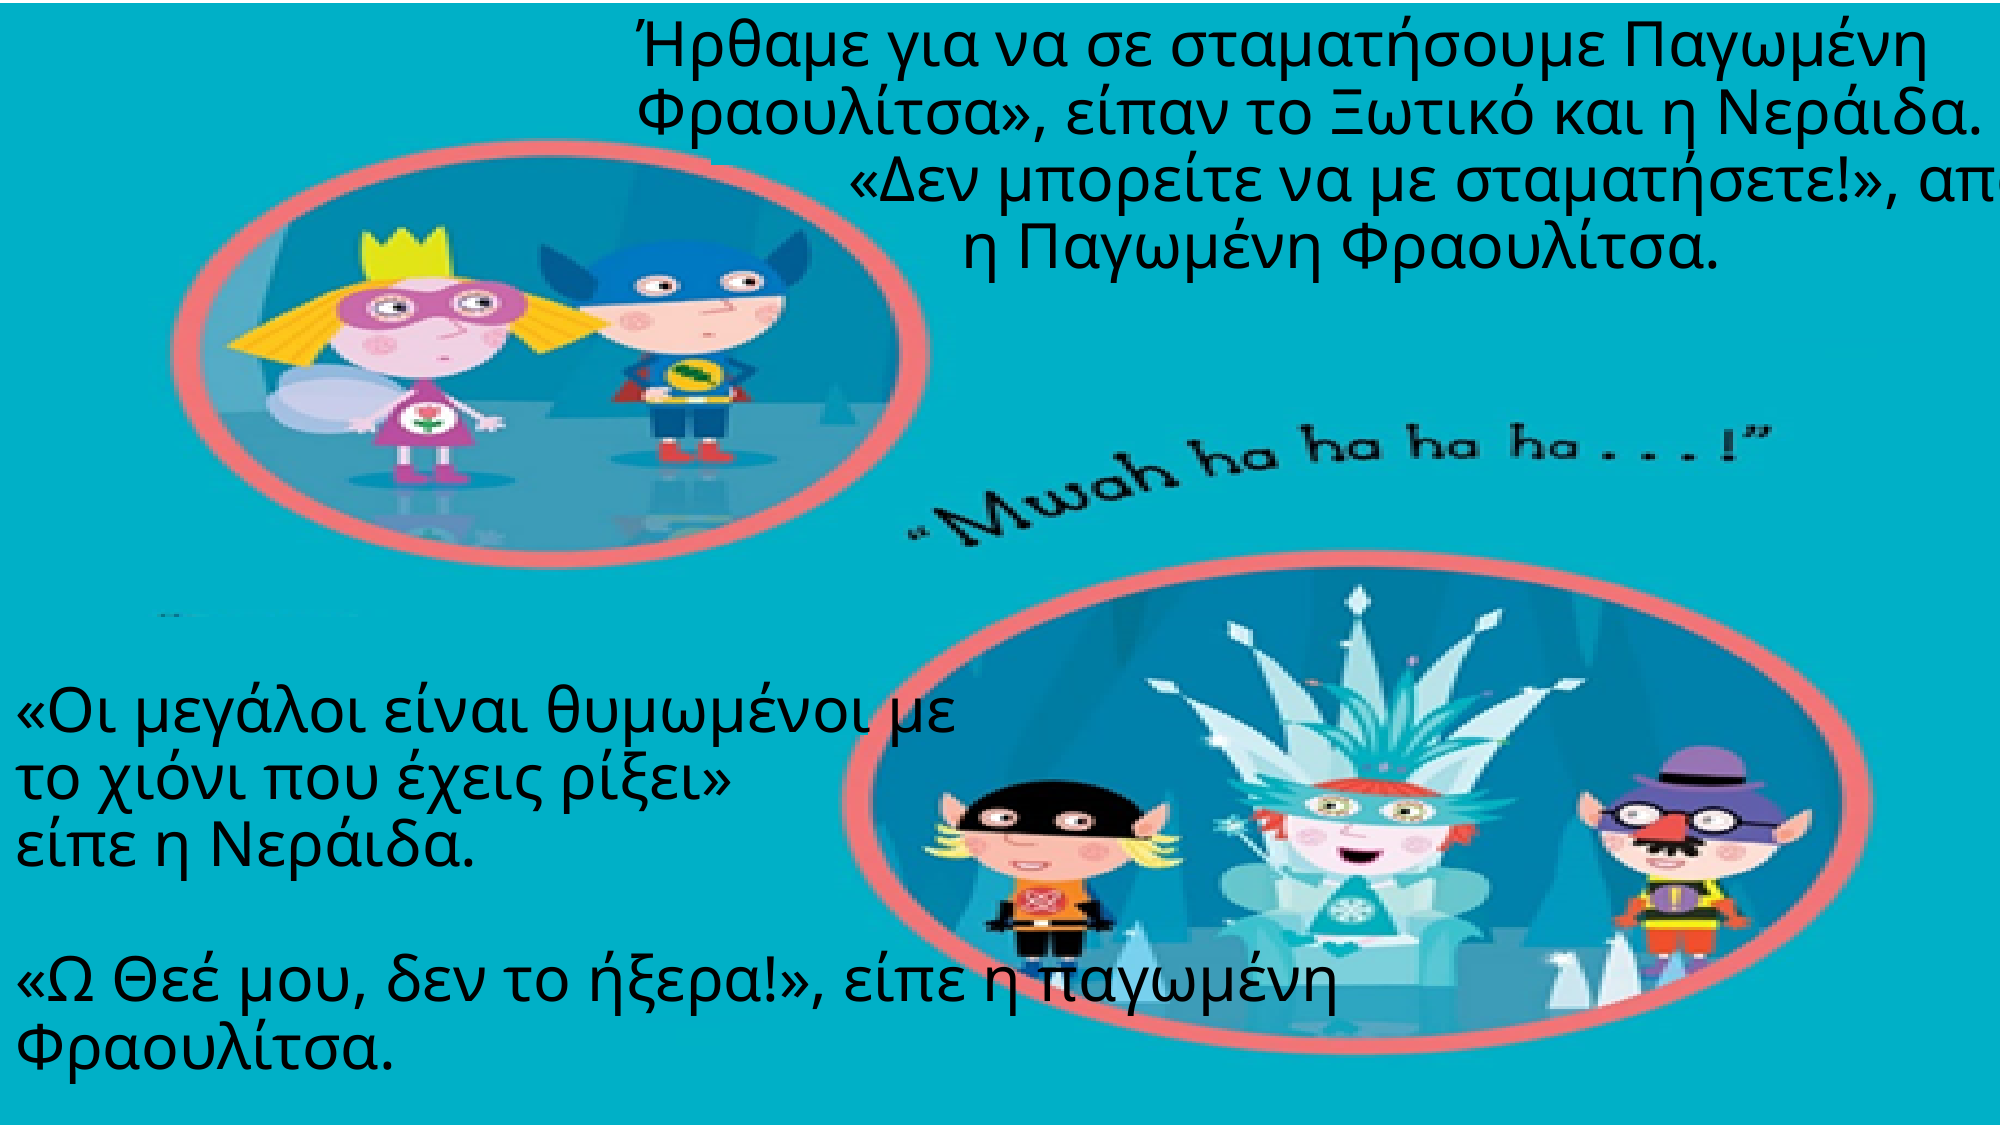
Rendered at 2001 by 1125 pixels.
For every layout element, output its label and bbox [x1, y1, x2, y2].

list [0, 3, 2000, 1125]
